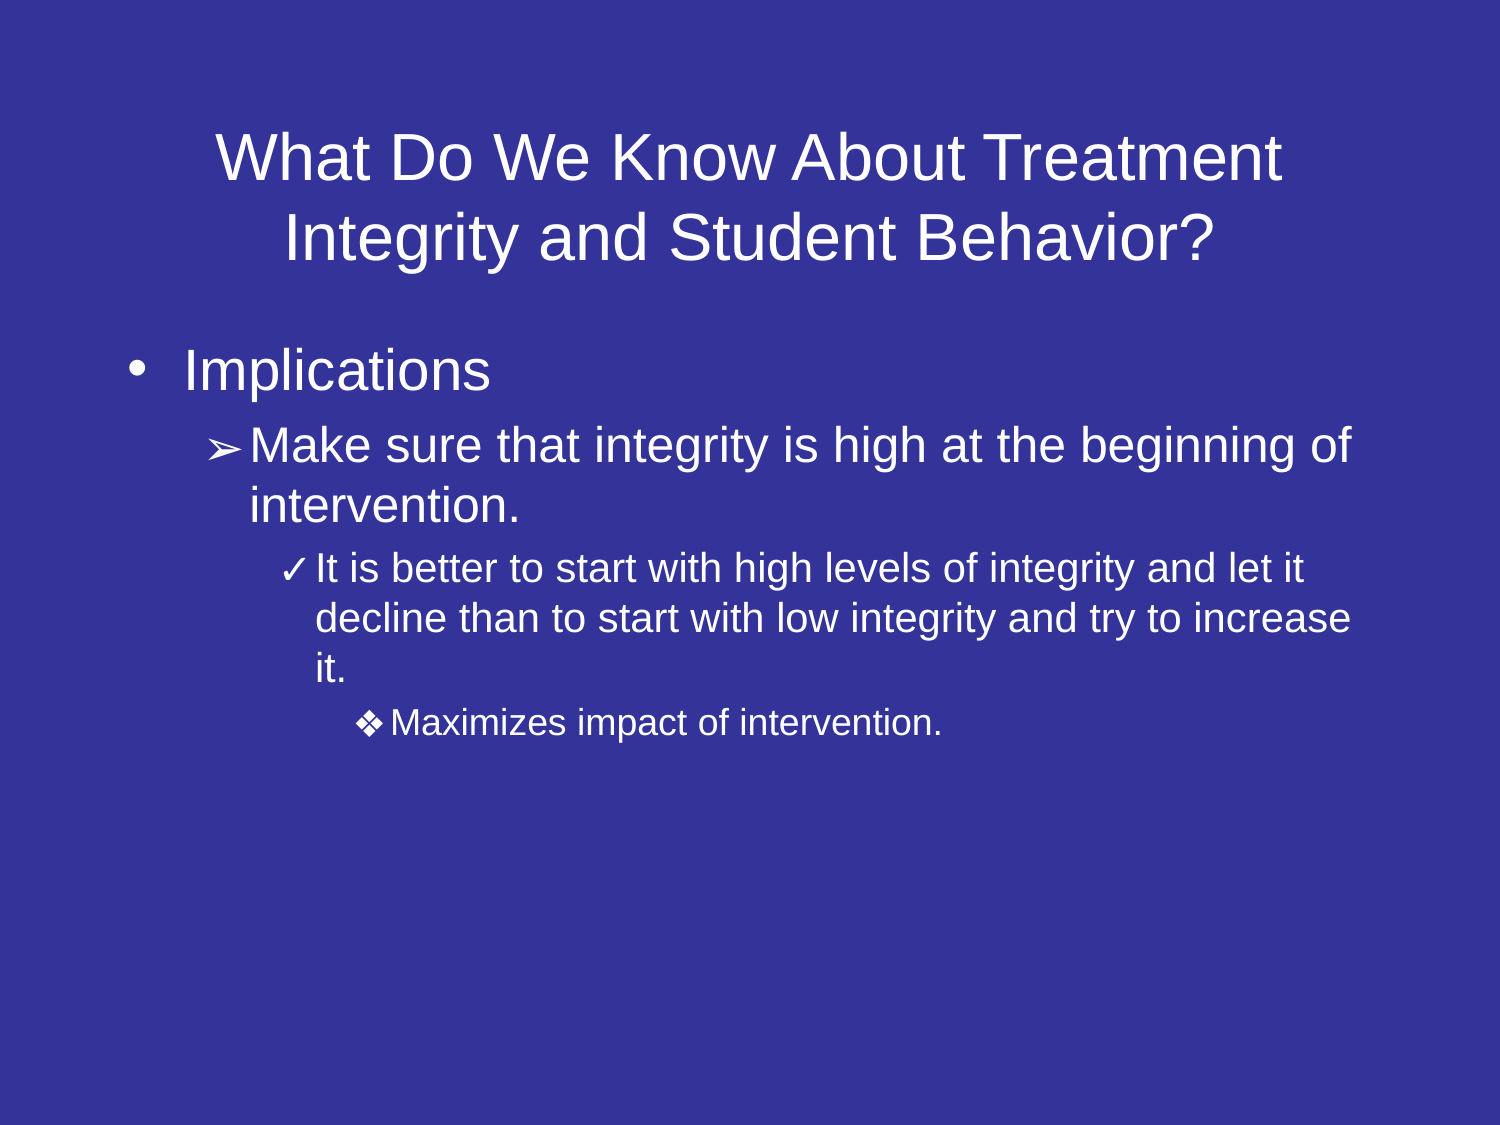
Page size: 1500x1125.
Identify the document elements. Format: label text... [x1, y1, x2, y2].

title What Do We Know About Treatment Integrity and Student Behavior? [112, 99, 1388, 288]
list Implications Make sure that integrity is high at the beginning of intervention. It is better to start with high levels of integrity and let it decline than to start with low integrity and try to increase it. Maximizes impact of intervention. [112, 324, 1388, 1000]
